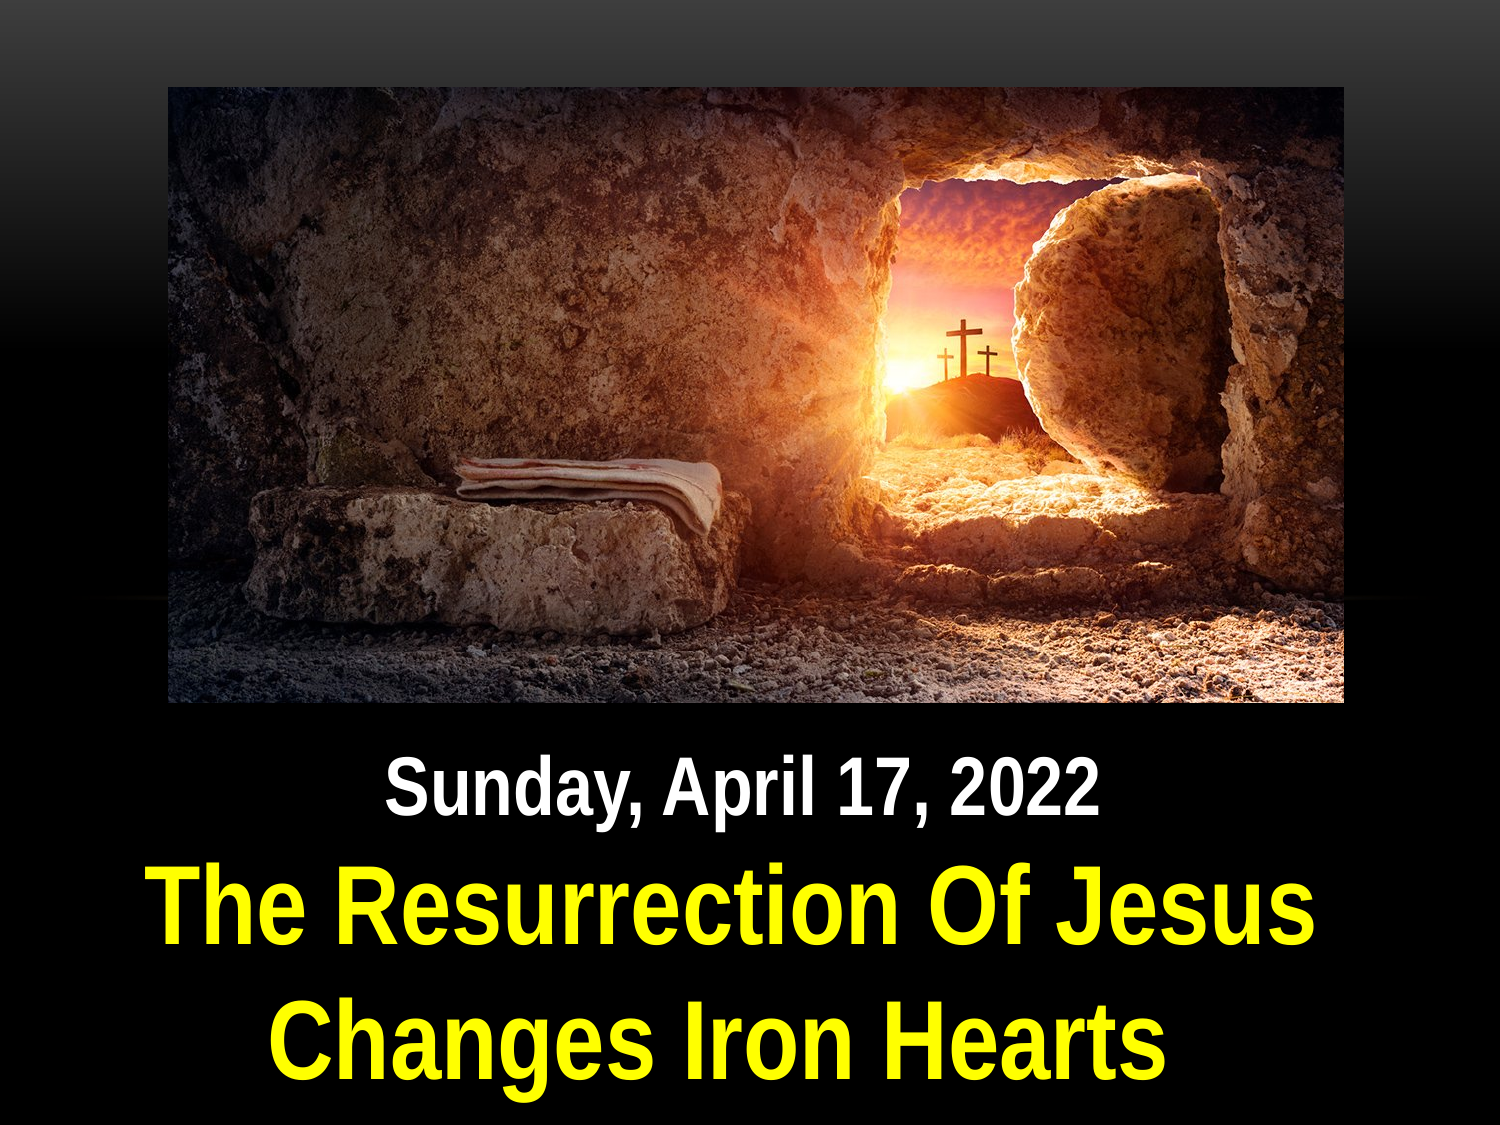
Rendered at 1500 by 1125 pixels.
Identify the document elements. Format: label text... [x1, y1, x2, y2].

text_box Sunday, April 17, 2022 The Resurrection Of Jesus Changes Iron Hearts [62, 725, 1425, 1110]
picture [0, 0, 1500, 750]
